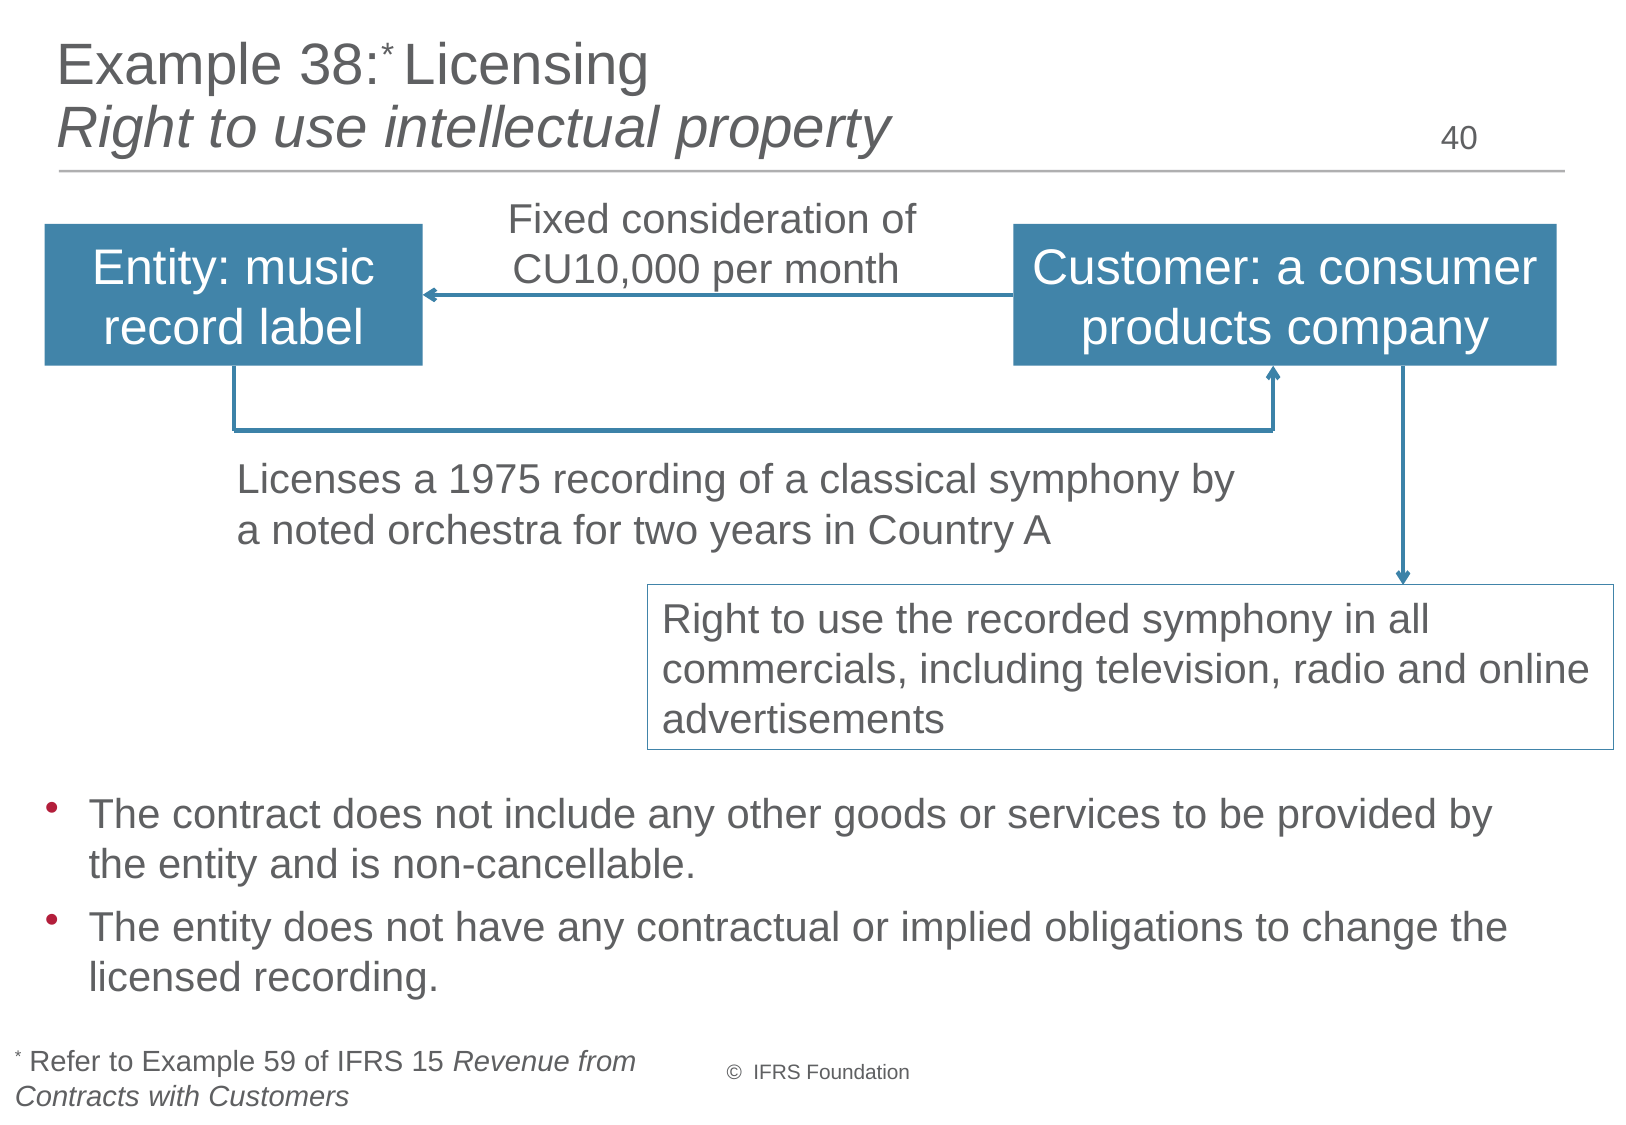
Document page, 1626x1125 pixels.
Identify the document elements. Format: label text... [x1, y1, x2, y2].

footer © IFRS Foundation [316, 1058, 1321, 1090]
title Example 38:* Licensing Right to use intellectual property [56, 29, 1404, 160]
text_box Fixed consideration of CU10,000 per month [434, 184, 990, 294]
text_box Customer: a consumer products company [1013, 223, 1557, 366]
text_box * Refer to Example 59 of IFRS 15 Revenue from Contracts with Customers [0, 1034, 730, 1120]
text_box Entity: music record label [44, 223, 423, 366]
text_box Licenses a 1975 recording of a classical symphony by a noted orchestra for two years in Country A [221, 430, 1285, 575]
list The contract does not include any other goods or services to be provided by the entity and is non-cancellable. The entity does not have any contractual or implied obligations to change the licensed recording. [44, 787, 1557, 1024]
text_box Right to use the recorded symphony in all commercials, including television, radio and online advertisements [647, 584, 1614, 750]
slide_number 40 [1403, 116, 1516, 149]
